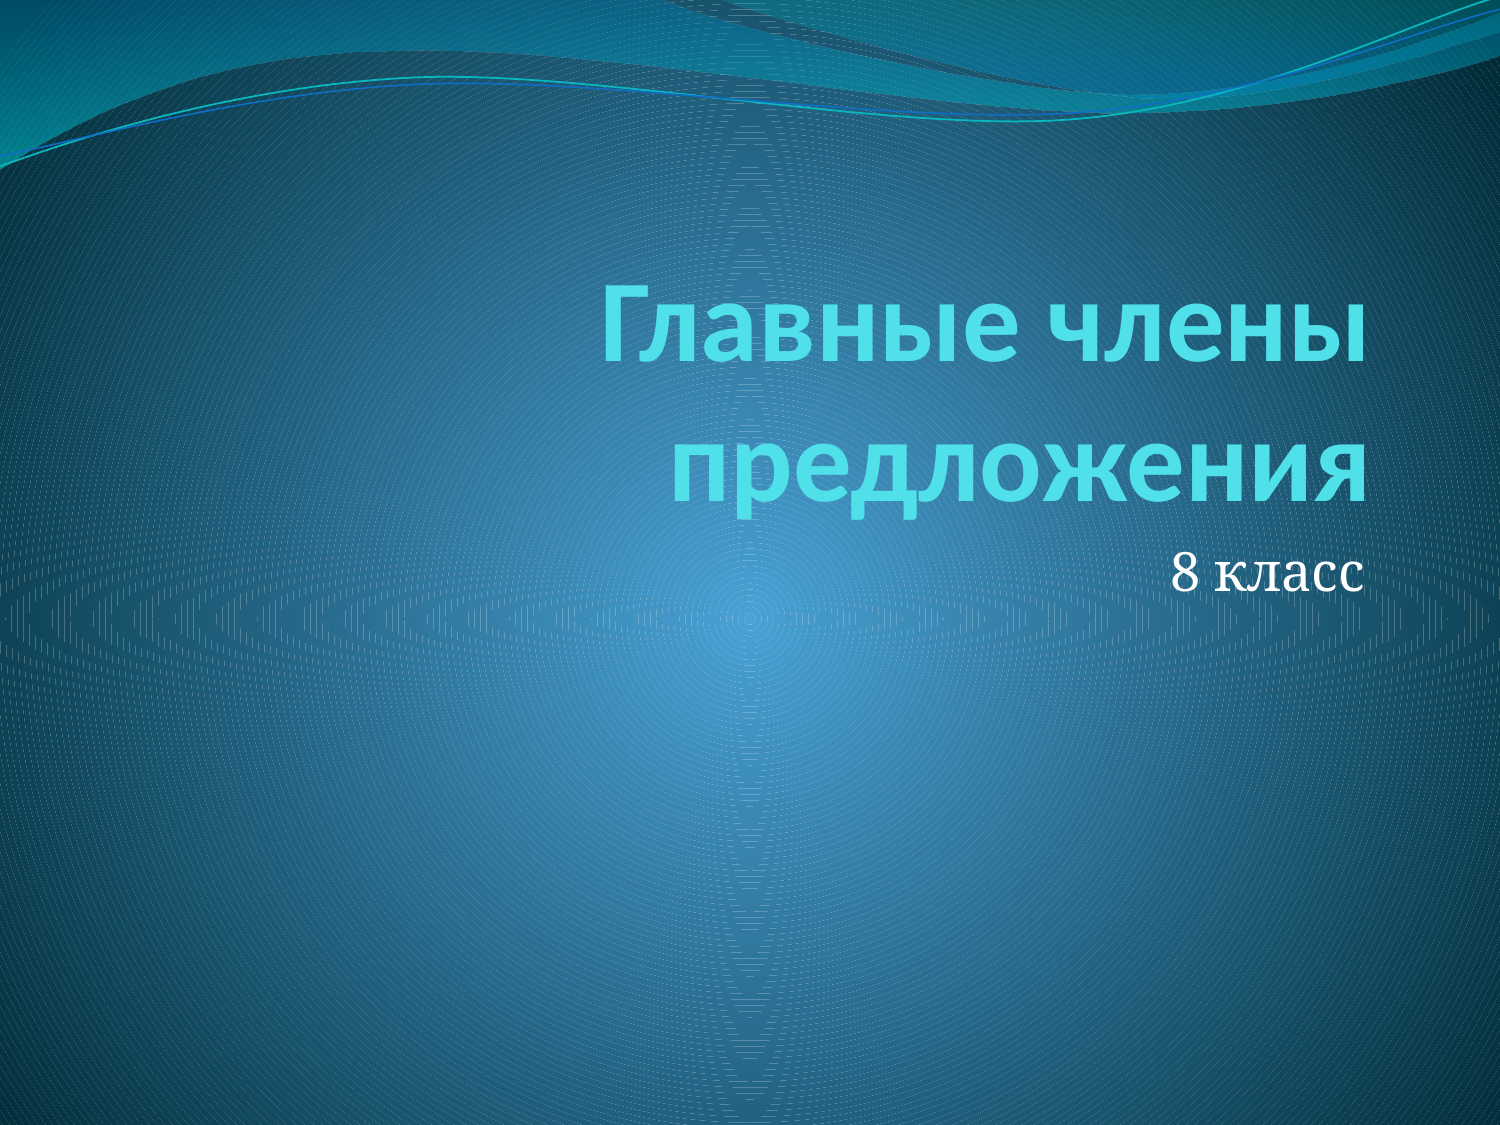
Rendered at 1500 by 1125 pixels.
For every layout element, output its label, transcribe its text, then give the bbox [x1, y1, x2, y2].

subtitle 8 класс [87, 529, 1376, 818]
title Главные члены предложения [87, 224, 1376, 525]
